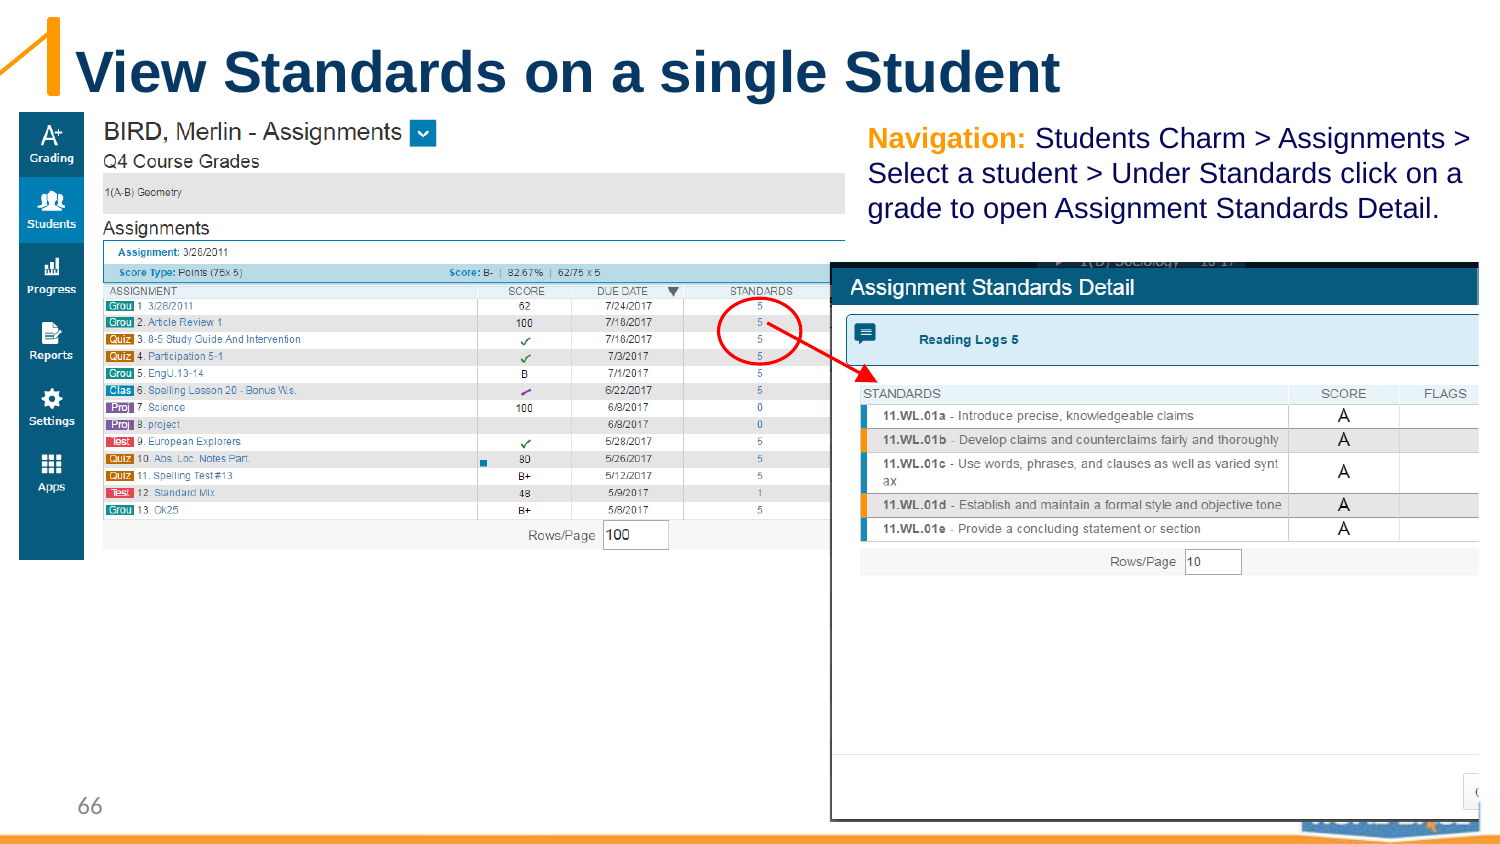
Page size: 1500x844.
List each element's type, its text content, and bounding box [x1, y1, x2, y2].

text_box Navigation: Students Charm > Assignments > Select a student > Under Standards click on a grade to open Assignment Standards Detail. [852, 104, 1500, 249]
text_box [767, 322, 878, 383]
picture [57, 462, 61, 473]
picture [42, 133, 57, 145]
picture [0, 112, 1500, 844]
picture [36, 354, 46, 361]
picture [39, 192, 64, 210]
picture [45, 263, 58, 275]
picture [42, 462, 53, 473]
picture [42, 389, 62, 408]
picture [42, 455, 53, 459]
picture [51, 130, 62, 135]
title View Standards on a single Student [60, 19, 1458, 113]
picture [43, 323, 61, 343]
